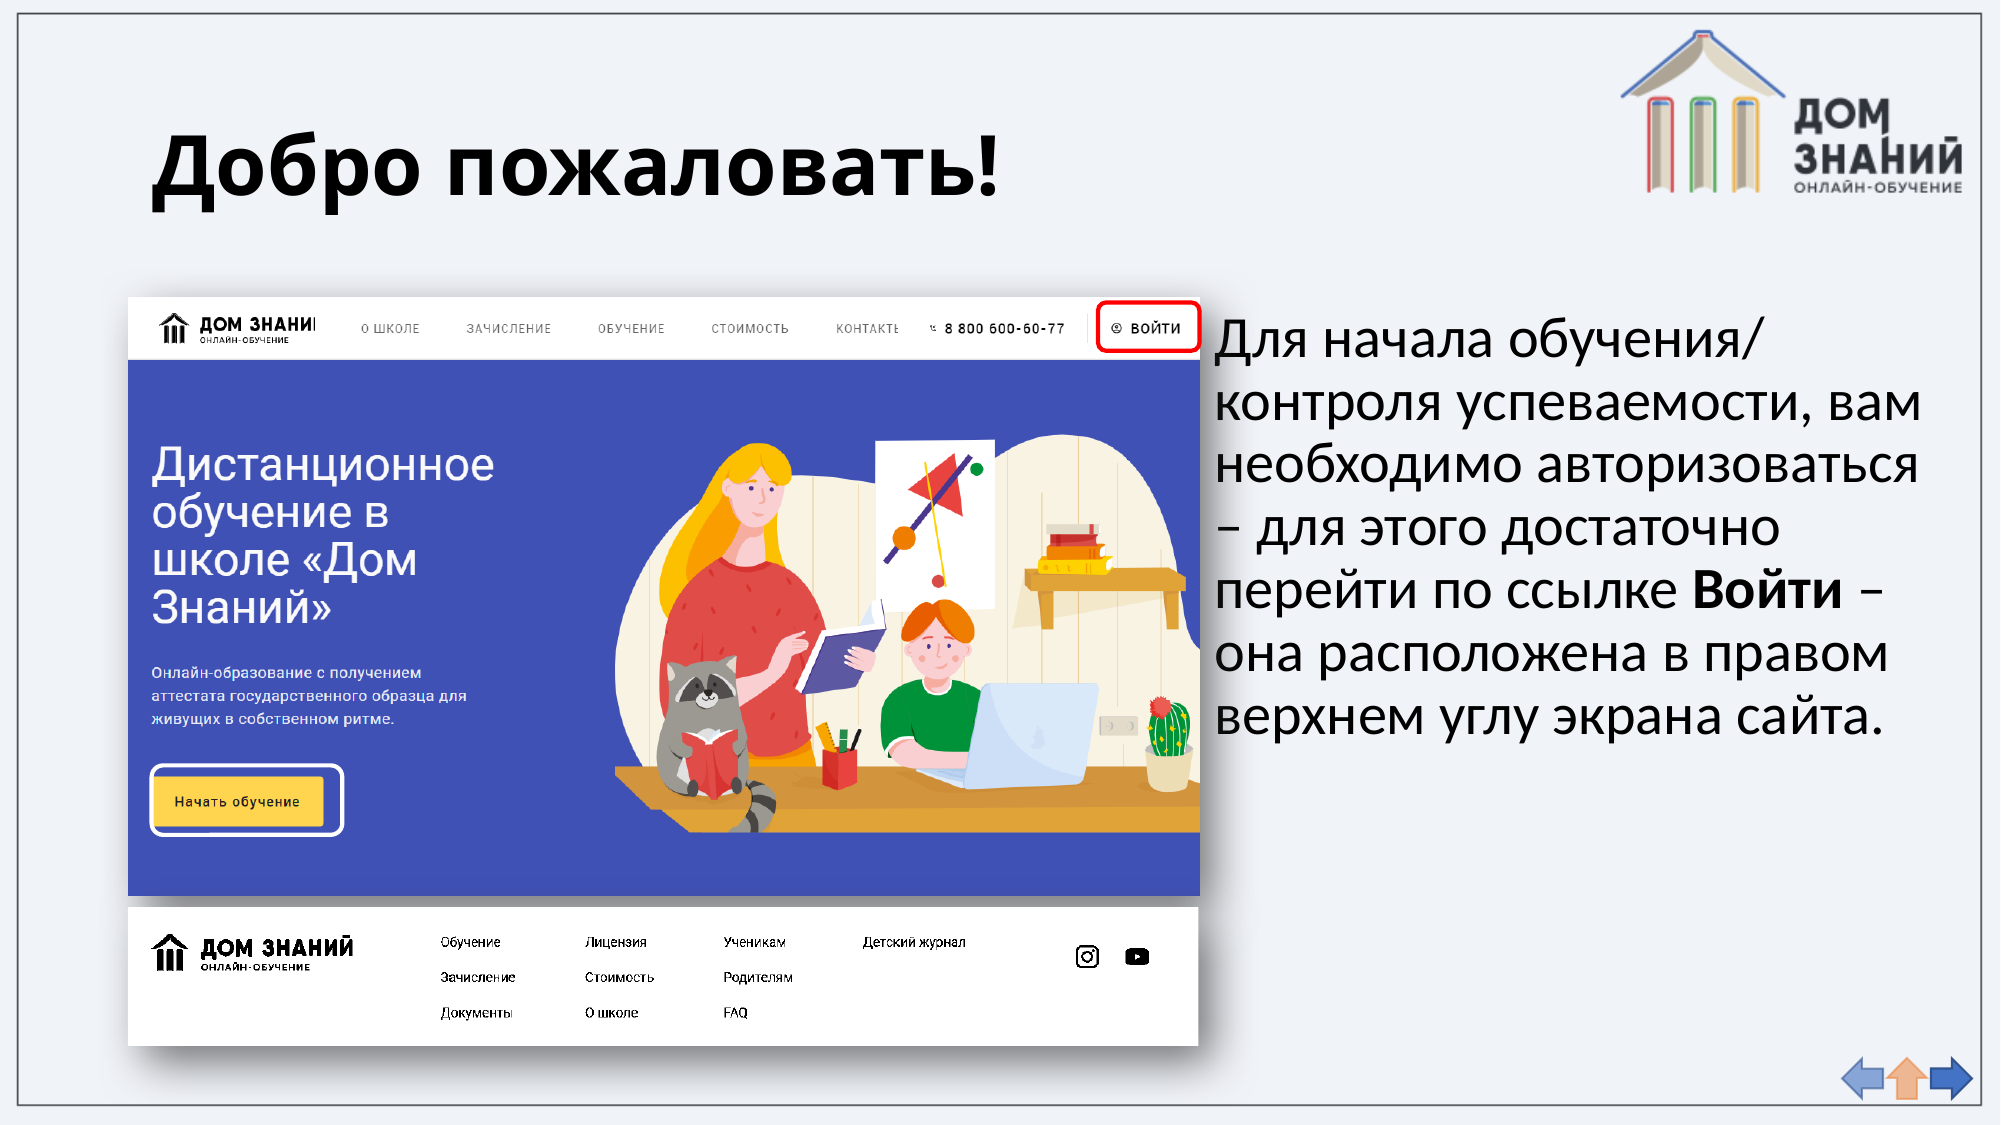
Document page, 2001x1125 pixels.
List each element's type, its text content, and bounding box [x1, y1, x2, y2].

picture [0, 0, 2001, 1125]
title Добро пожаловать! [137, 59, 1863, 278]
text_box [1884, 1056, 1930, 1100]
text_box [1929, 1056, 1974, 1101]
text_box [1840, 1056, 1885, 1101]
list Для начала обучения/ контроля успеваемости, вам необходимо авторизоваться – для этого достаточно перейти по ссылке Войти – она расположена в правом верхнем углу экрана сайта. [1233, 299, 1972, 1014]
